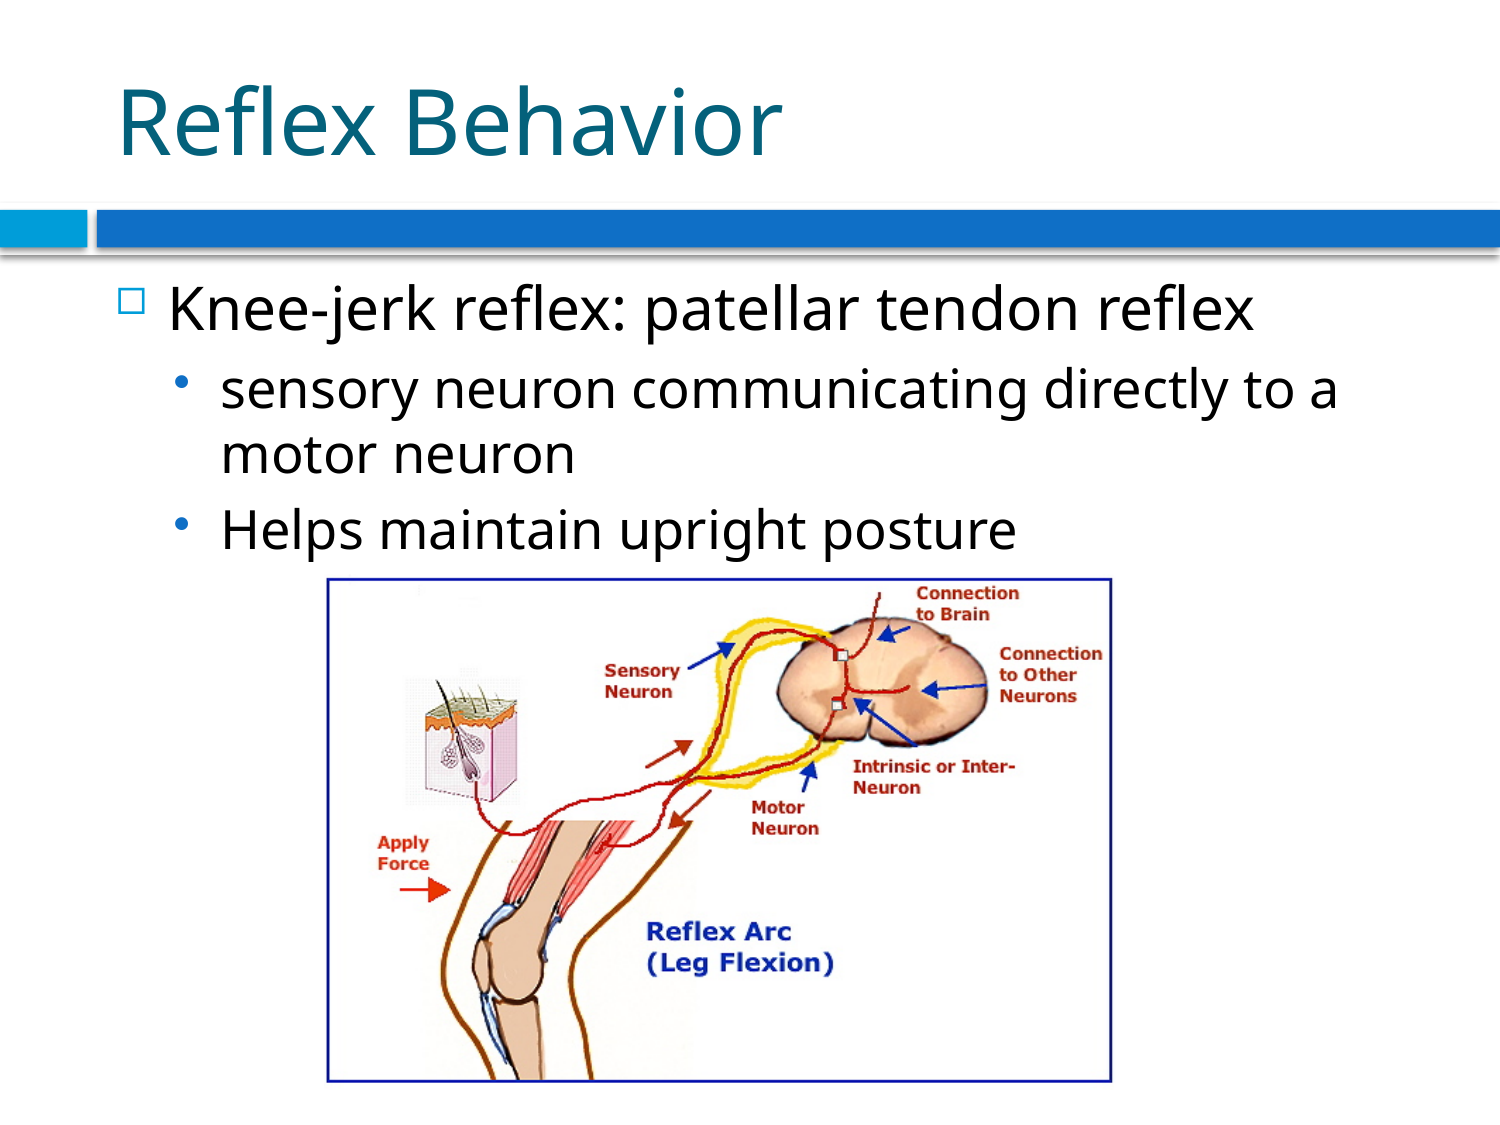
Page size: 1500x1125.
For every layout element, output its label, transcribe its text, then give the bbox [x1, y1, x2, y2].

picture [324, 574, 1118, 1091]
list Knee-jerk reflex: patellar tendon reflex sensory neuron communicating directly to a motor neuron Helps maintain upright posture [100, 262, 1439, 1001]
title Reflex Behavior [100, 37, 1439, 201]
